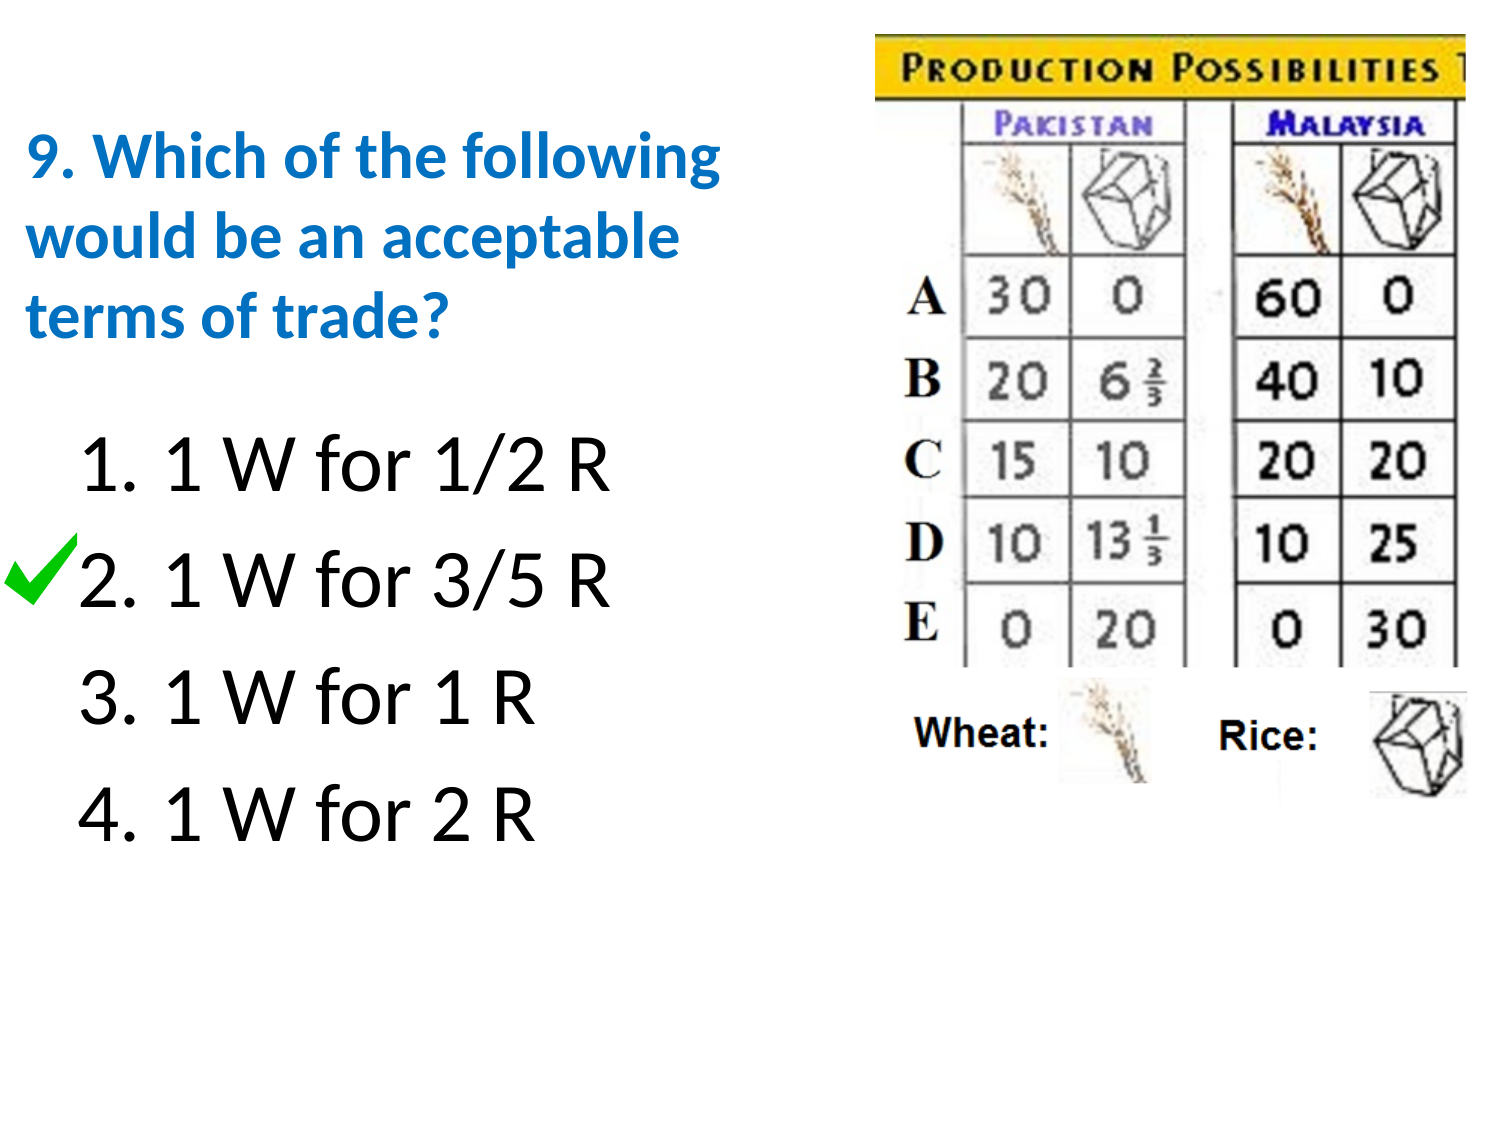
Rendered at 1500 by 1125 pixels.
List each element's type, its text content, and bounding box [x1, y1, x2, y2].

list 1 W for 1/2 R 1 W for 3/5 R 1 W for 1 R 1 W for 2 R [62, 400, 900, 1013]
picture [874, 34, 1476, 810]
text_box [2, 545, 62, 608]
title 9. Which of the following would be an acceptable terms of trade? [10, 62, 813, 401]
